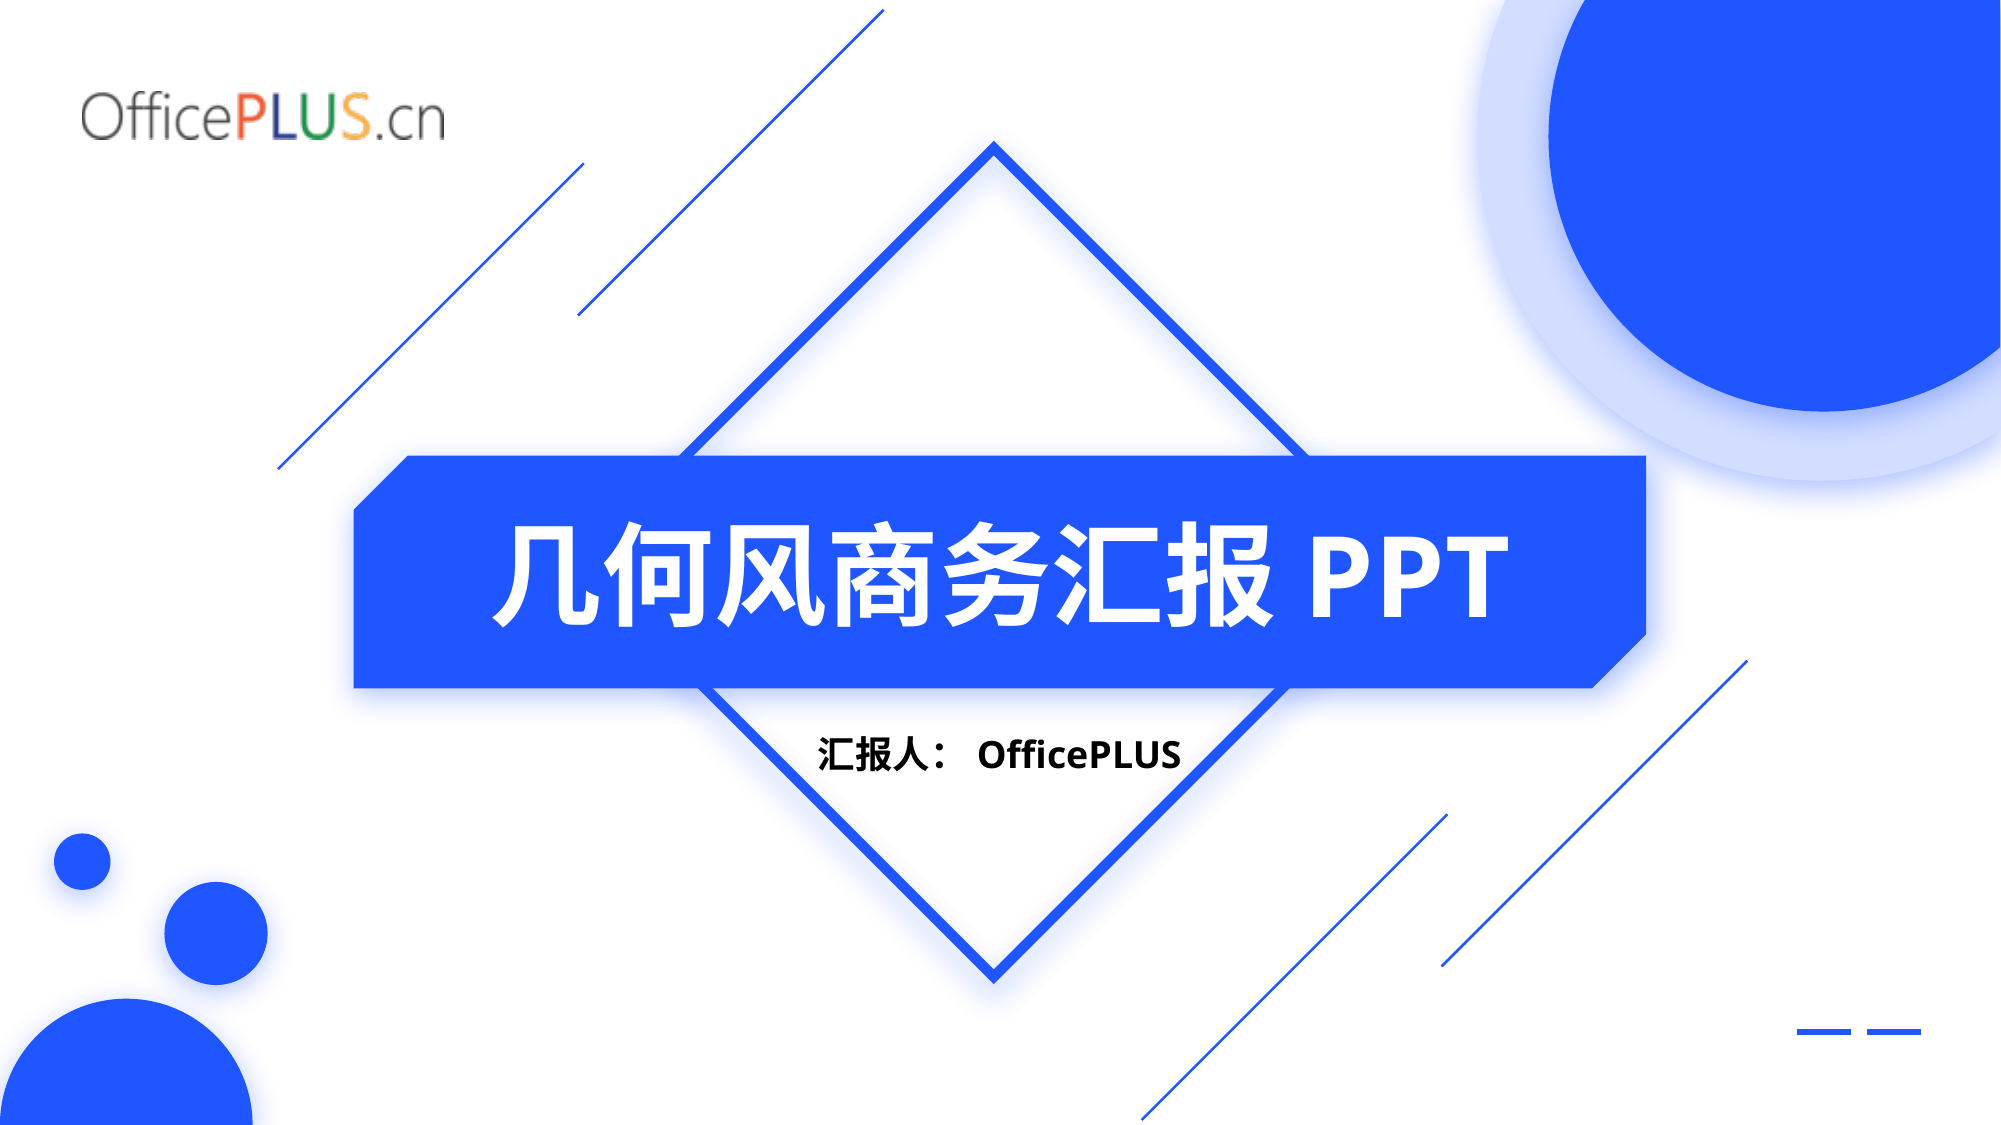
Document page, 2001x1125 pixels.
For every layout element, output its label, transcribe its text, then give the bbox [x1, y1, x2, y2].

picture [82, 91, 444, 140]
text_box 汇报人：OfficePLUS [782, 715, 1217, 792]
text_box [447, 718, 1573, 1125]
text_box 几何风商务汇报PPT [352, 454, 1648, 690]
text_box [447, 0, 1573, 444]
